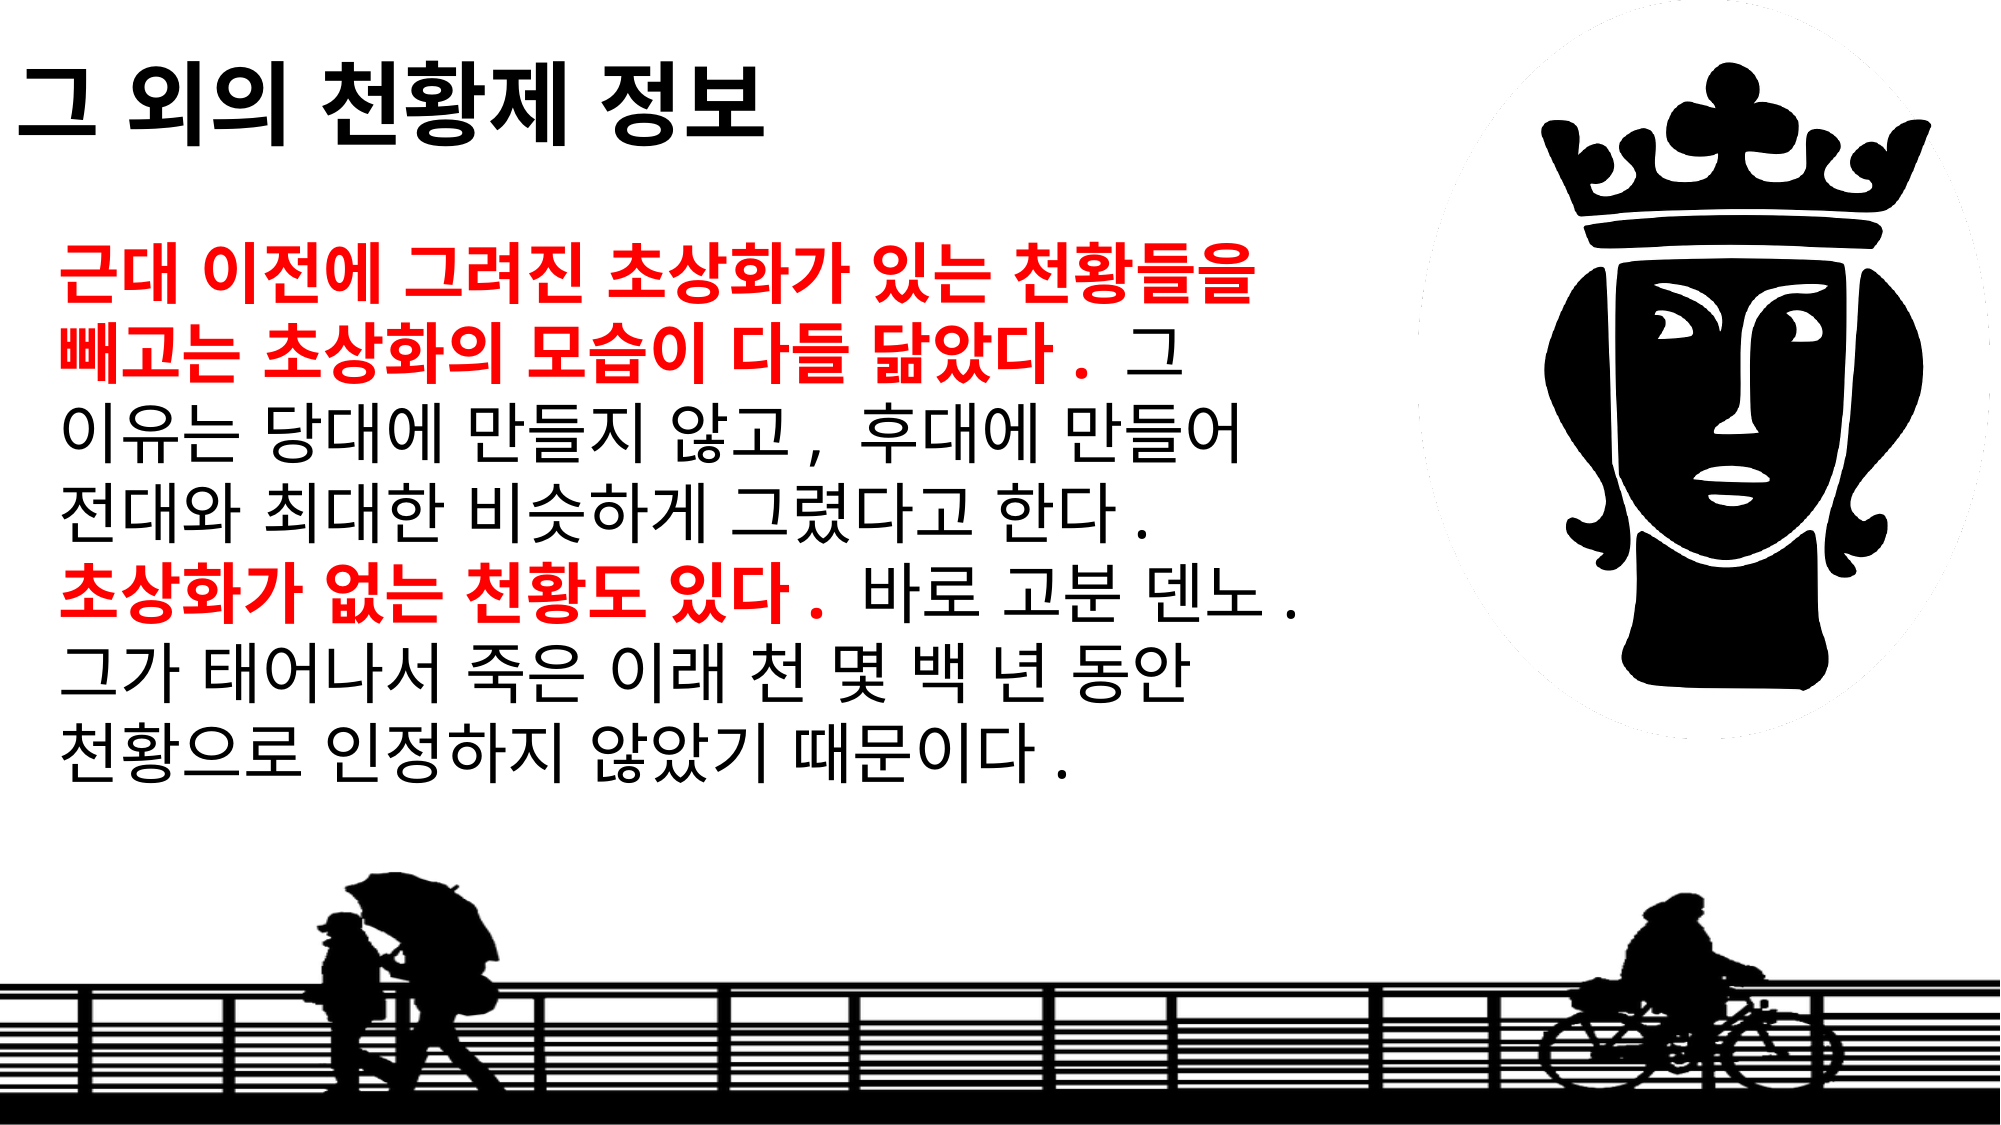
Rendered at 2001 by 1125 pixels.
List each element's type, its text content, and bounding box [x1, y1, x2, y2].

picture [1417, 0, 1990, 739]
text_box 근대 이전에 그려진 초상화가 있는 천황들을 빼고는 초상화의 모습이 다들 닮았다. 그 이유는 당대에 만들지 않고, 후대에 만들어 전대와 최대한 비슷하게 그렸다고 한다. 초상화가 없는 천황도 있다. 바로 고분 덴노. 그가 태어나서 죽은 이래 천 몇 백 년 동안 천황으로 인정하지 않았기 때문이다. [44, 224, 1374, 470]
title 그 외의 천황제 정보 [0, 0, 1417, 218]
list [0, 470, 2000, 1125]
